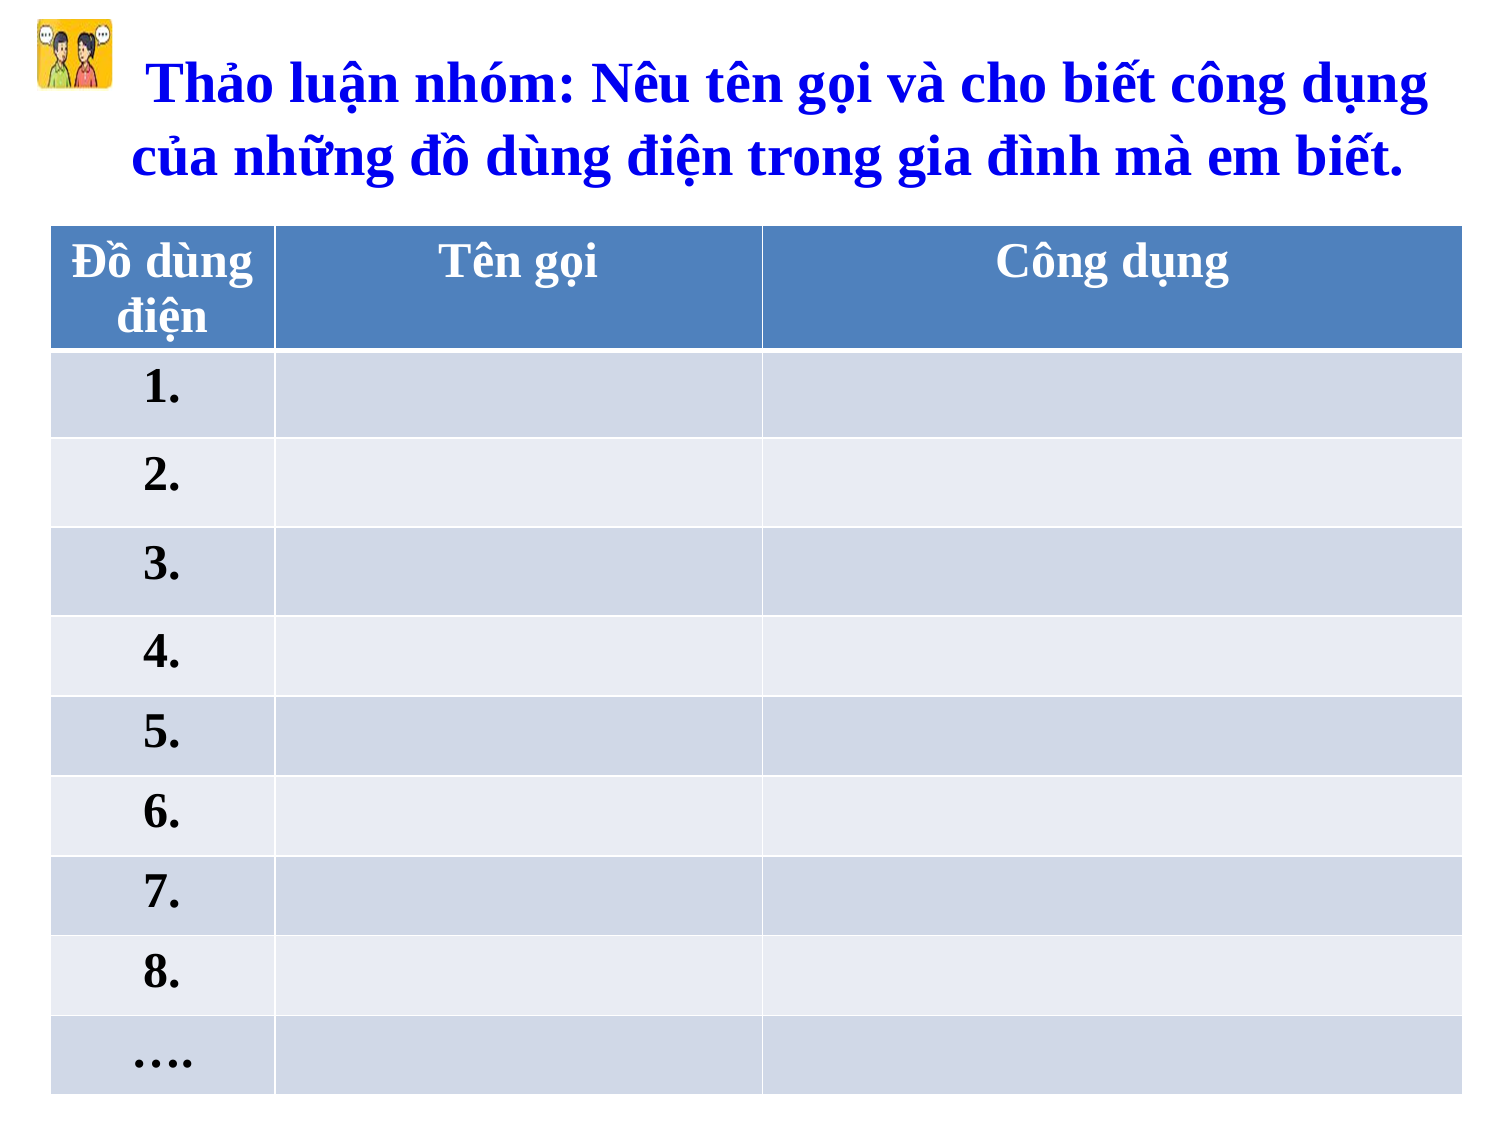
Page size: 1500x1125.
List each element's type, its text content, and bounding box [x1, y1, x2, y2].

table_cell …. [51, 1016, 274, 1094]
picture [37, 19, 113, 92]
table_cell 7. [51, 857, 274, 935]
table_cell [276, 857, 762, 935]
table_cell [763, 439, 1462, 526]
table_cell [276, 353, 762, 437]
table_cell [763, 777, 1462, 855]
table_cell [763, 353, 1462, 437]
table_cell [763, 936, 1462, 1015]
table_header Công dụng [763, 226, 1462, 348]
table_header Đồ dùng điện [51, 226, 274, 348]
table_cell [276, 697, 762, 775]
table_cell [276, 936, 762, 1015]
table_cell [763, 697, 1462, 775]
table_cell 1. [51, 353, 274, 437]
table_cell [763, 617, 1462, 695]
table_cell 4. [51, 617, 274, 695]
table_cell 6. [51, 777, 274, 855]
table_cell [276, 777, 762, 855]
table_cell [276, 617, 762, 695]
text_box Thảo luận nhóm: Nêu tên gọi và cho biết công dụng của những đồ dùng điện trong gia đình mà em biết. [75, 19, 1463, 195]
table_cell [276, 528, 762, 615]
table_cell [276, 439, 762, 526]
table_cell [763, 857, 1462, 935]
table_cell 3. [51, 528, 274, 615]
table_cell 5. [51, 697, 274, 775]
table_header Tên gọi [276, 226, 762, 348]
table_cell [763, 528, 1462, 615]
table_cell [276, 1016, 762, 1094]
table_cell 2. [51, 439, 274, 526]
table_cell [763, 1016, 1462, 1094]
table_cell 8. [51, 936, 274, 1015]
